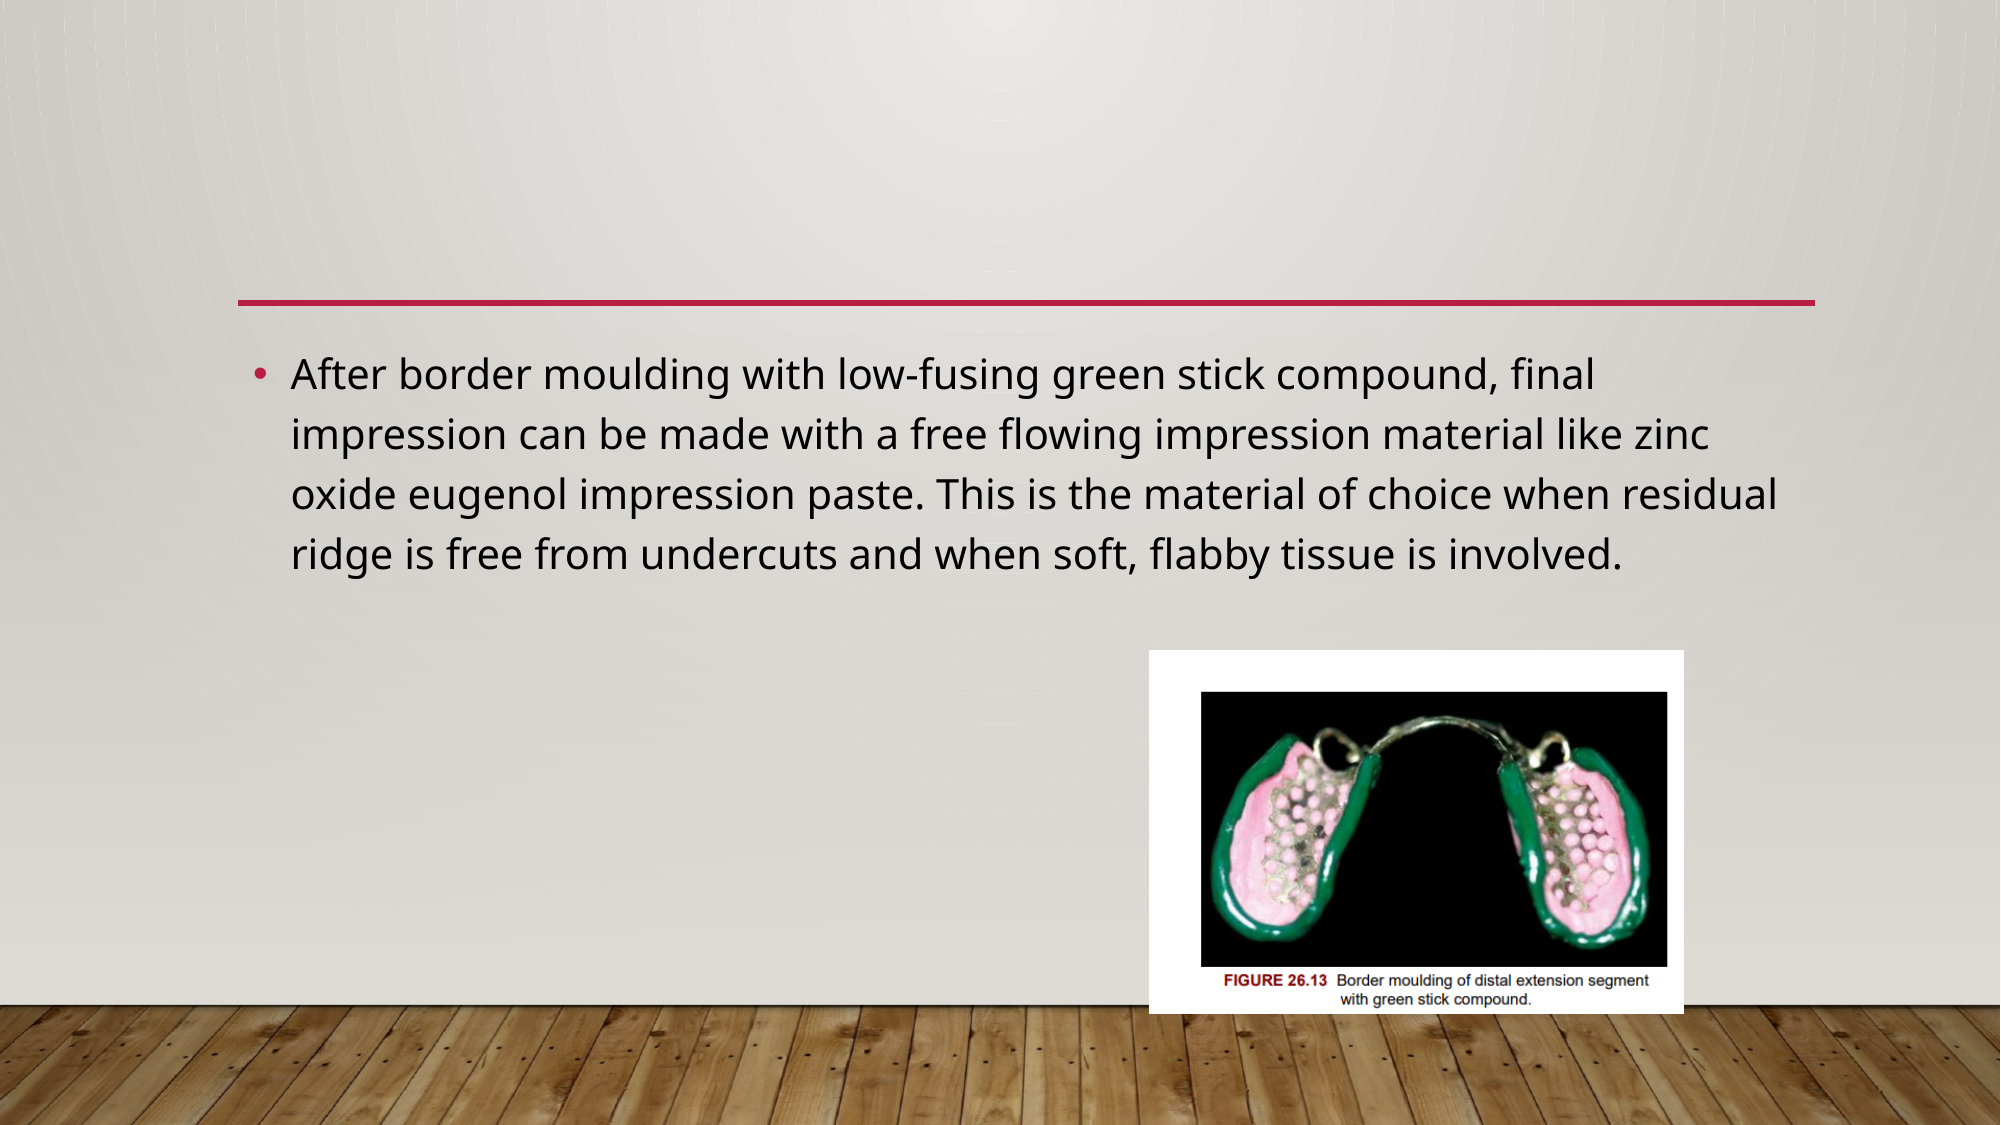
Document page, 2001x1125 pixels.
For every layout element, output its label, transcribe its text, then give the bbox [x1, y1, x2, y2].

picture [0, 650, 2000, 1125]
list After border moulding with low-fusing green stick compound, final impression can be made with a free flowing impression material like zinc oxide eugenol impression paste. This is the material of choice when residual ridge is free from undercuts and when soft, flabby tissue is involved. [238, 330, 1814, 897]
